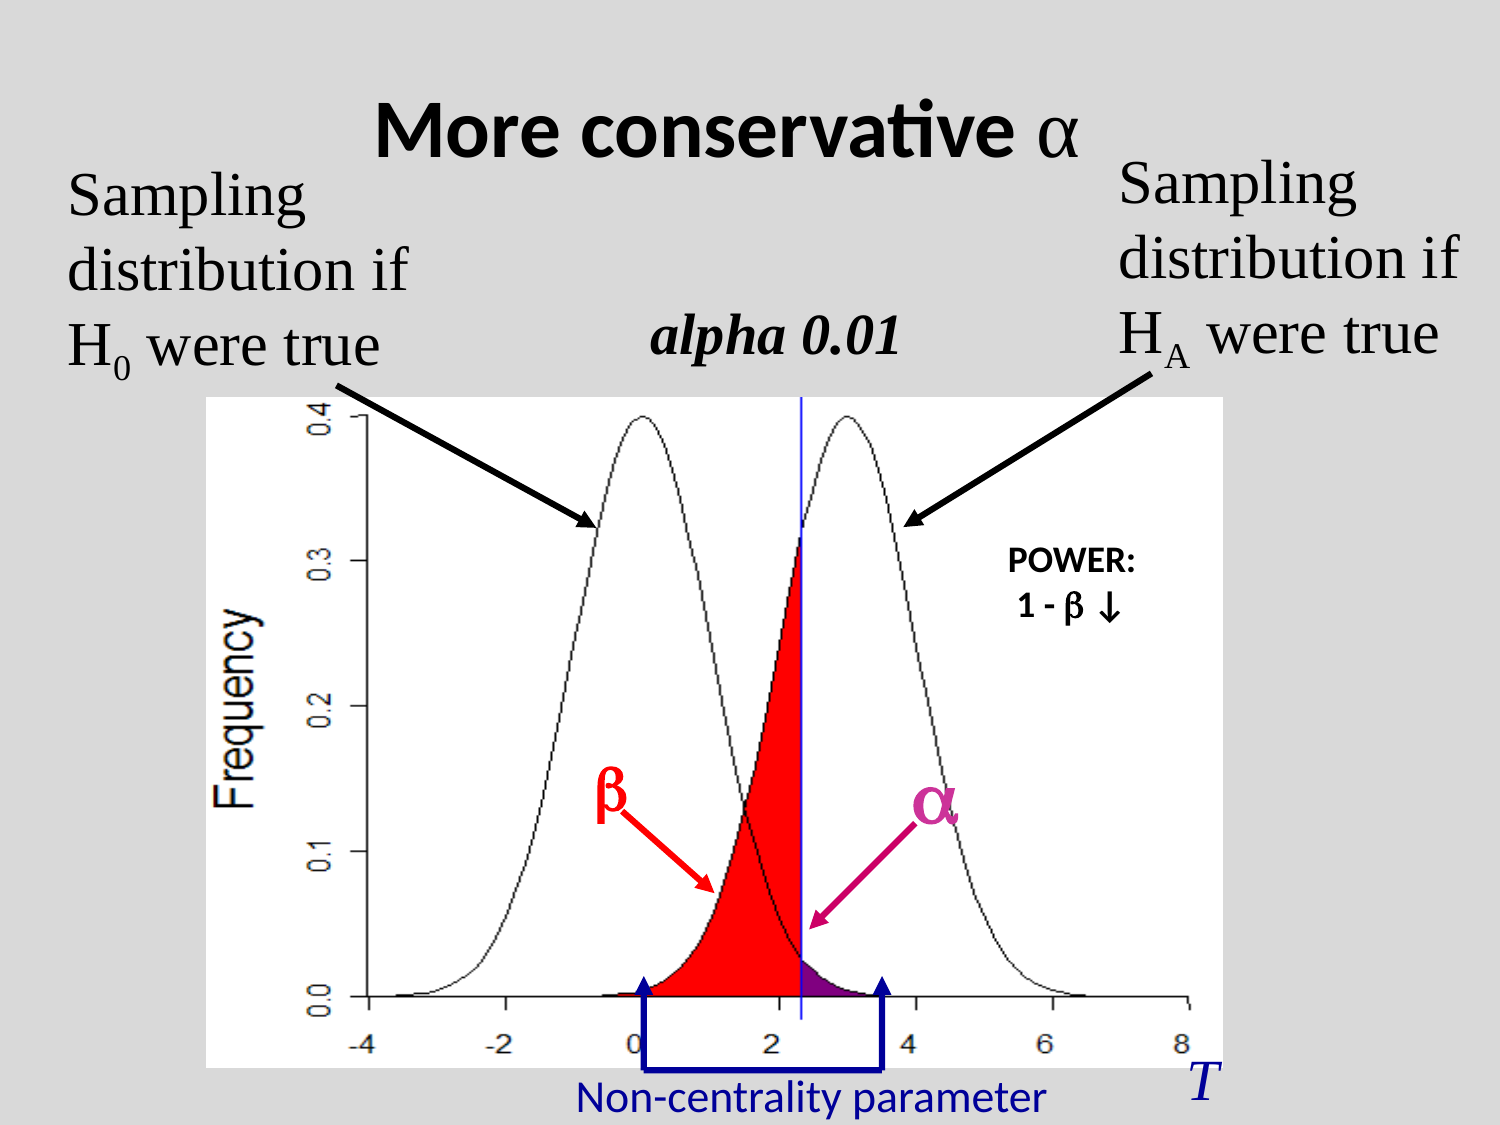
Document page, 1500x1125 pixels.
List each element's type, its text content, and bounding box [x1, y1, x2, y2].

text_box T [1171, 1034, 1234, 1120]
text_box More conservative α [29, 66, 1424, 182]
picture [206, 396, 1223, 1068]
text_box Non-centrality parameter [560, 1077, 1117, 1125]
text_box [643, 975, 883, 1071]
text_box Sampling distribution if HA were true [1104, 133, 1483, 384]
text_box Sampling distribution if H0 were true [53, 145, 458, 396]
text_box alpha 0.01 [635, 288, 919, 374]
